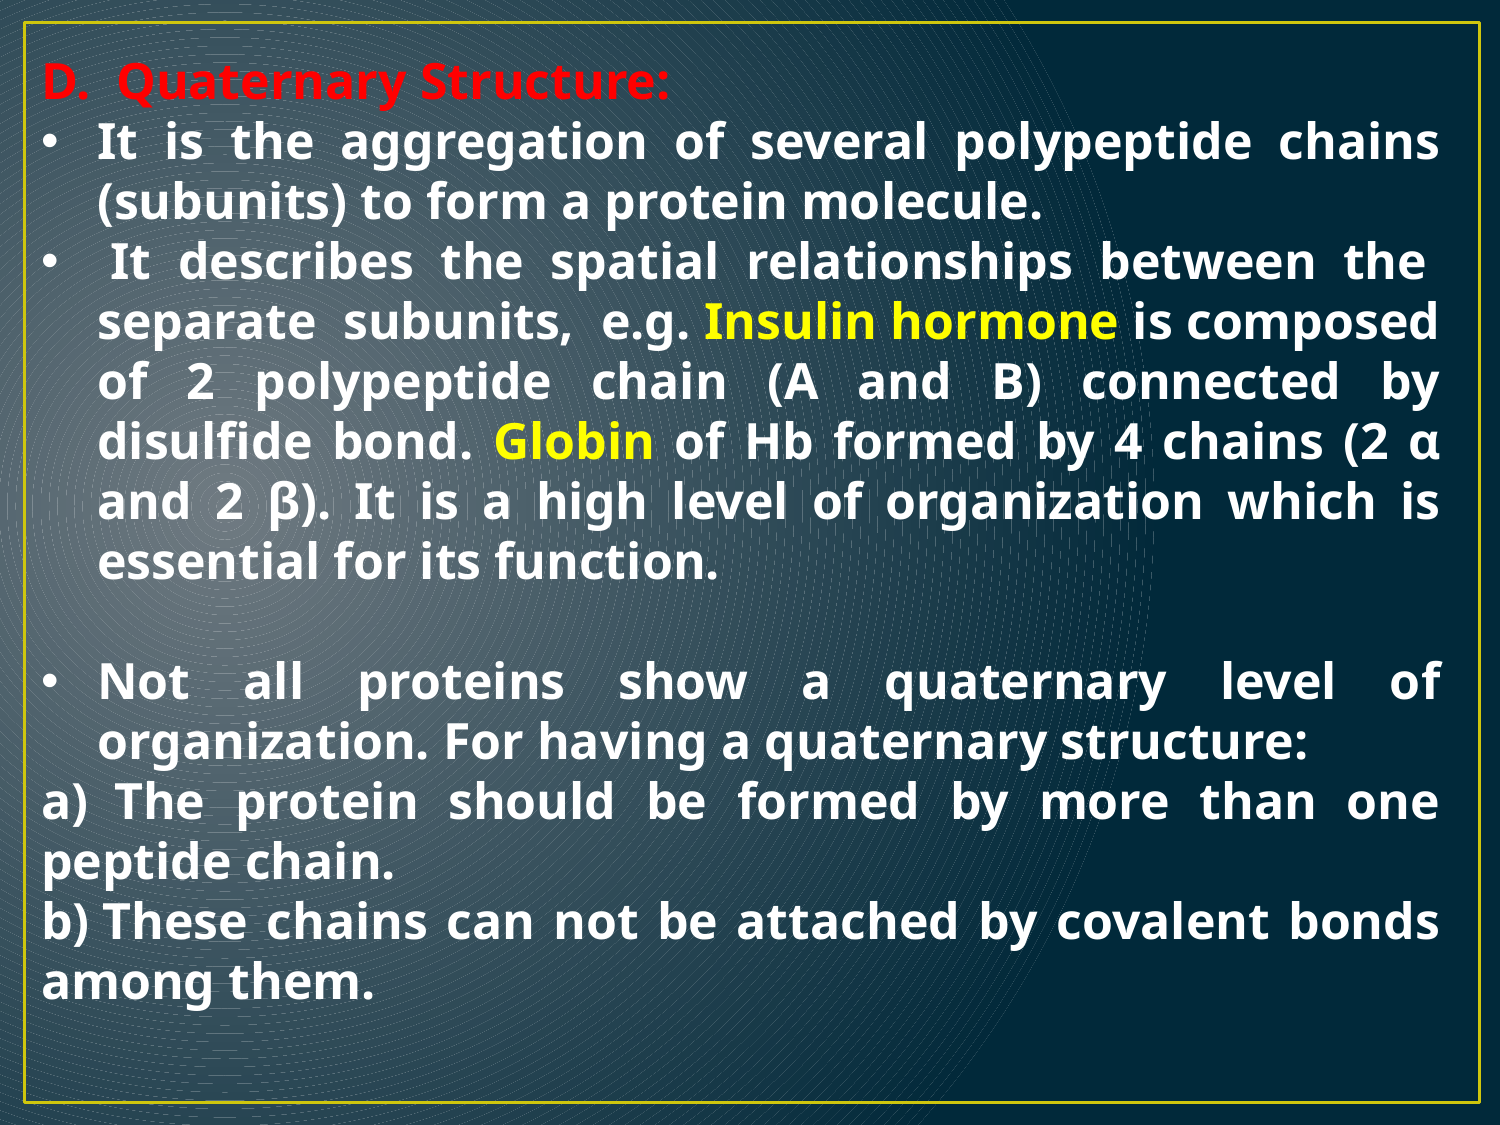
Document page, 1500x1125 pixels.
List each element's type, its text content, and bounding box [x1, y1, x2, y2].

text_box D. Quaternary Structure: It is the aggregation of several polypeptide chains (subunits) to form a protein molecule. It describes the spatial relationships between the separate subunits, e.g. Insulin hormone is composed of 2 polypeptide chain (A and B) connected by disulfide bond. Globin of Hb formed by 4 chains (2 α and 2 β). It is a high level of organization which is essential for its function. Not all proteins show a quaternary level of organization. For having a quaternary structure: a) The protein should be formed by more than one peptide chain. b) These chains can not be attached by covalent bonds among them. [26, 42, 1456, 1125]
